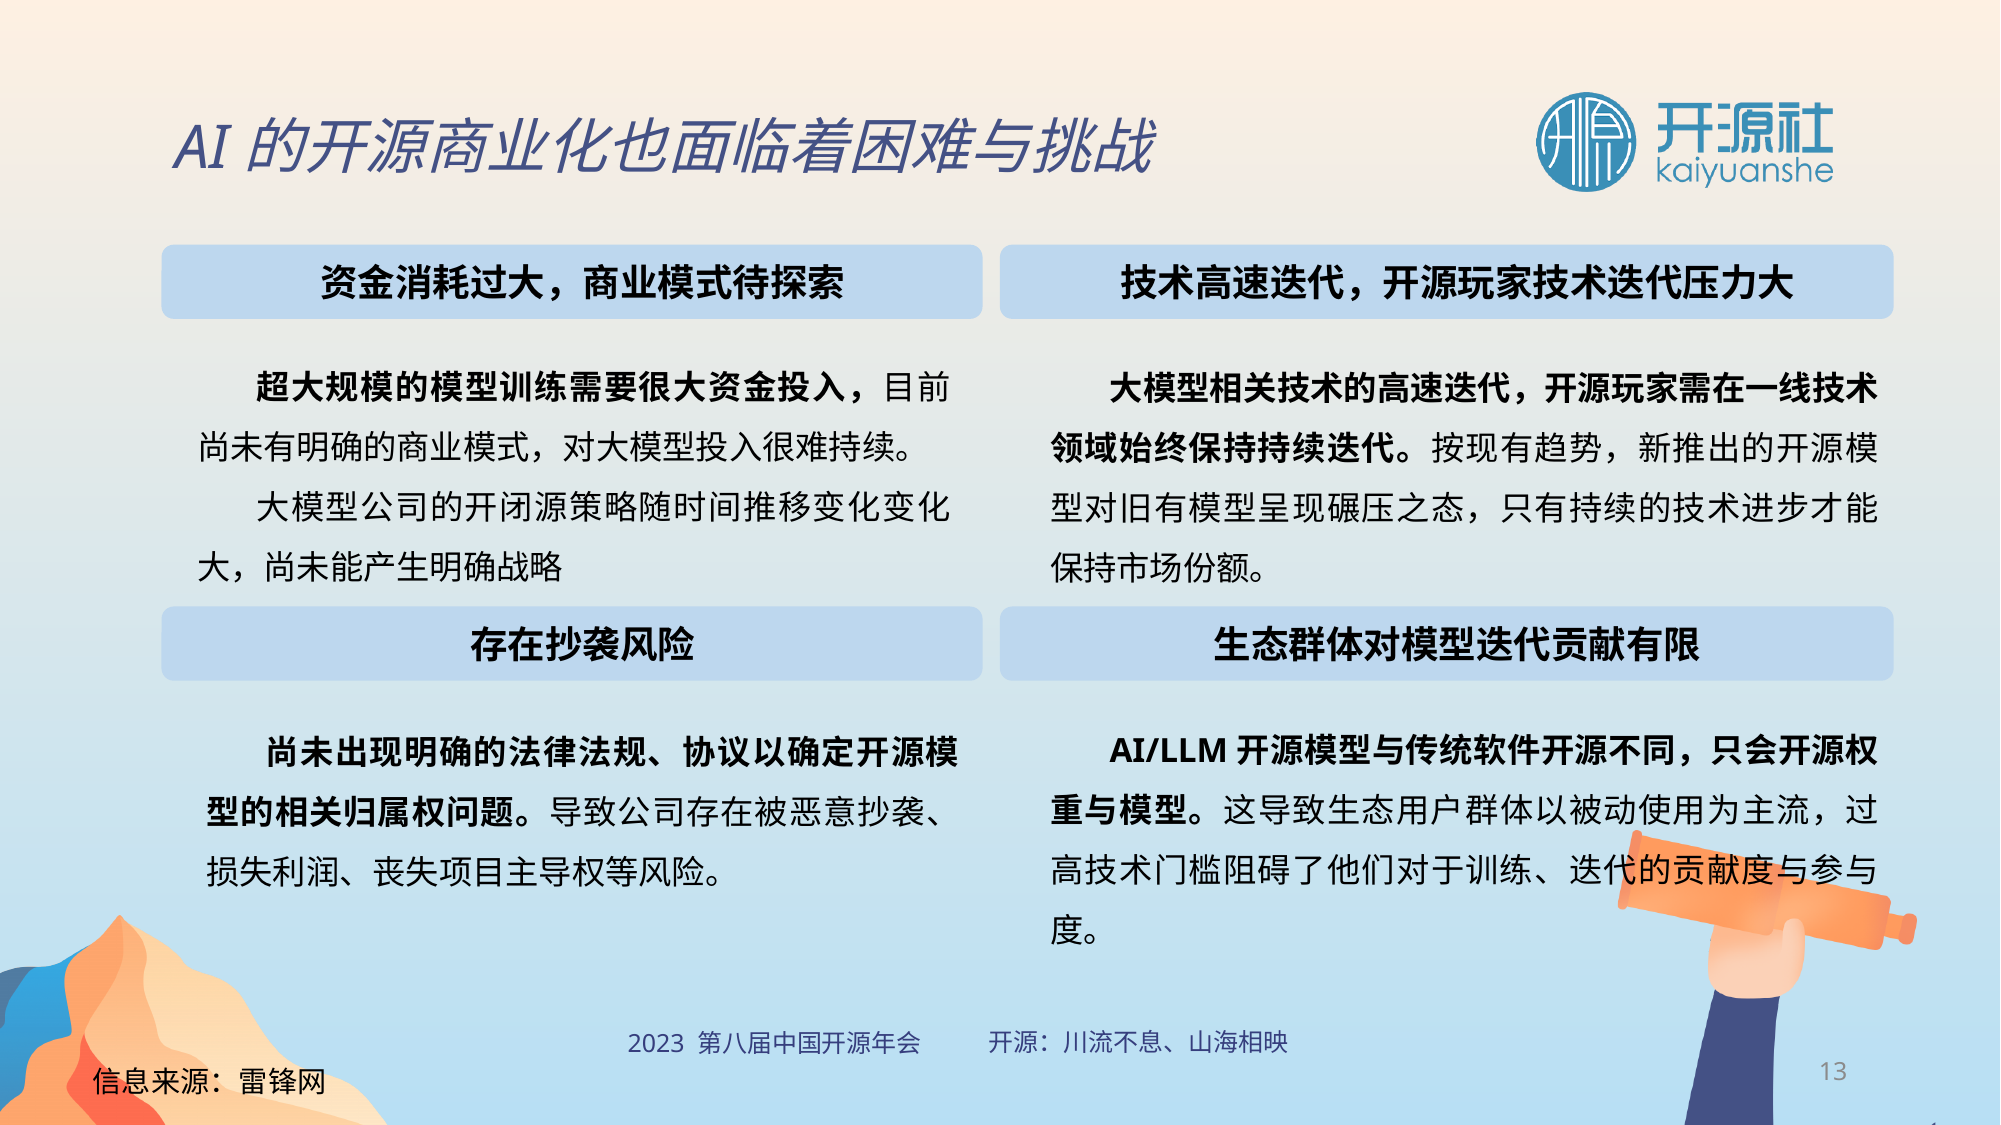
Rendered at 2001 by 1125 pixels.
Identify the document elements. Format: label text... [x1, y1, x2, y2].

text_box AI/LLM开源模型与传统软件开源不同，只会开源权重与模型。这导致生态用户群体以被动使用为主流，过高技术门槛阻碍了他们对于训练、迭代的贡献度与参与度。 [1013, 701, 1894, 956]
picture [0, 915, 520, 1125]
text_box 尚未出现明确的法律法规、协议以确定开源模型的相关归属权问题。导致公司存在被恶意抄袭、损失利润、丧失项目主导权等风险。 [169, 703, 975, 899]
text_box AI的开源商业化也面临着困难与挑战 [160, 68, 1676, 230]
text_box 超大规模的模型训练需要很大资金投入，目前尚未有明确的商业模式，对大模型投入很难持续。 大模型公司的开闭源策略随时间推移变化变化大，尚未能产生明确战略 [160, 339, 966, 594]
slide_number 13 [1412, 1042, 1863, 1103]
picture [1676, 92, 1833, 192]
text_box 生态群体对模型迭代贡献有限 [998, 605, 1895, 682]
text_box 信息来源：雷锋网 [77, 1056, 641, 1106]
text_box 技术高速迭代，开源玩家技术迭代压力大 [998, 243, 1895, 320]
text_box 资金消耗过大，商业模式待探索 [160, 243, 984, 320]
text_box 存在抄袭风险 [160, 605, 984, 682]
picture [1617, 798, 1936, 1125]
text_box 大模型相关技术的高速迭代，开源玩家需在一线技术领域始终保持持续迭代。按现有趋势，新推出的开源模型对旧有模型呈现碾压之态，只有持续的技术进步才能保持市场份额。 [1013, 340, 1894, 595]
